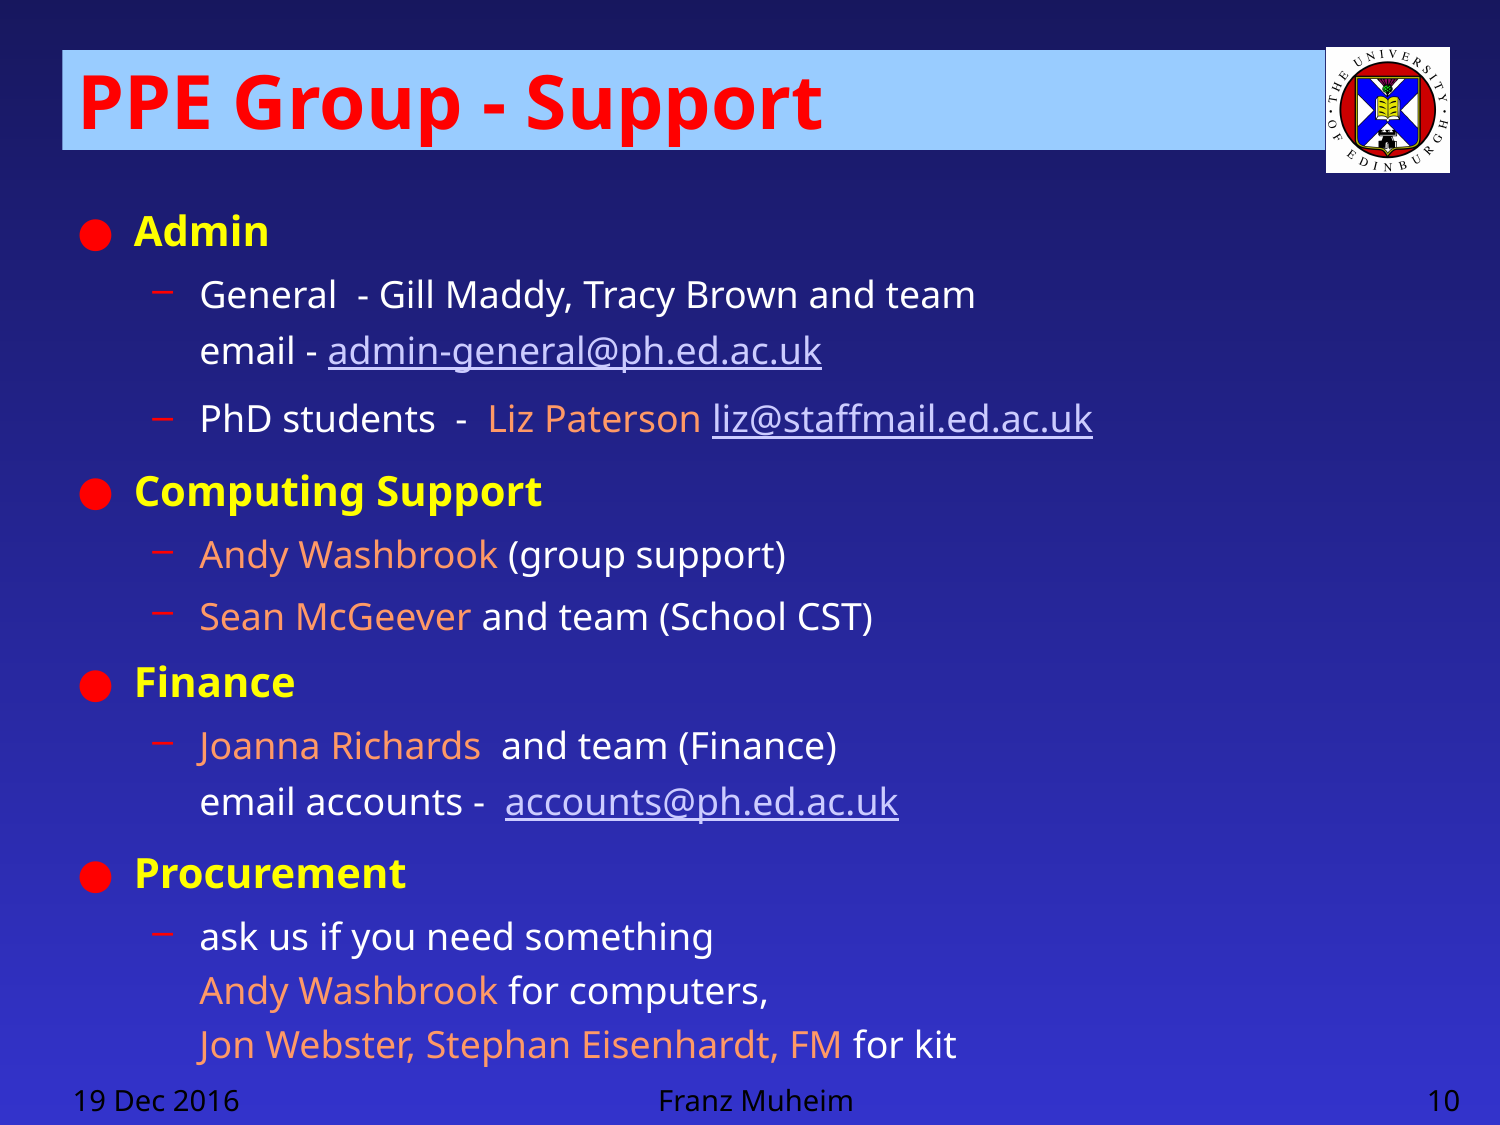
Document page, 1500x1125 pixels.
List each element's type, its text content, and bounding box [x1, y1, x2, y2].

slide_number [0, 1074, 313, 1113]
title PPE Group - Support [60, 48, 1327, 152]
footer Franz Muheim [512, 1074, 1000, 1125]
picture [1326, 47, 1450, 173]
list Admin General - Gill Maddy, Tracy Brown and team email - admin-general@ph.ed.ac.uk PhD students - Liz Paterson liz@staffmail.ed.ac.uk Computing Support Andy Washbrook (group support) Sean McGeever and team (School CST) Finance Joanna Richards and team (Finance) email accounts - accounts@ph.ed.ac.uk Procurement ask us if you need something Andy Washbrook for computers, Jon Webster, Stephan Eisenhardt, FM for kit [62, 187, 1450, 1088]
slide_number 10 [1399, 1074, 1488, 1113]
